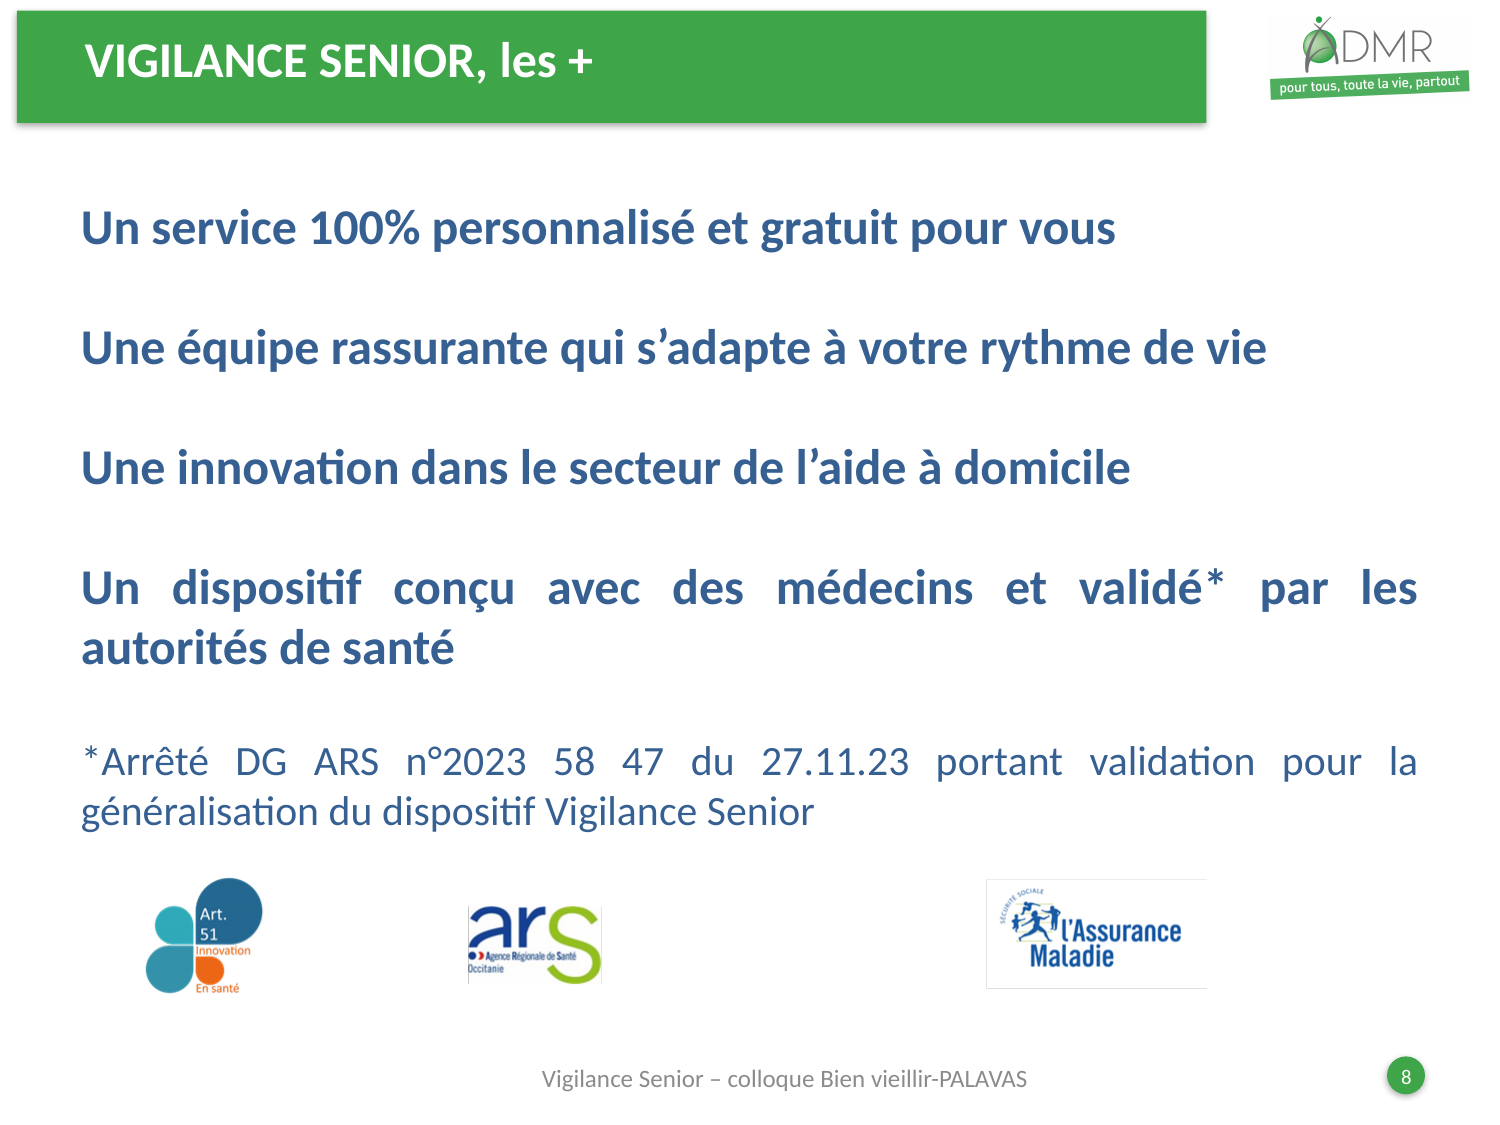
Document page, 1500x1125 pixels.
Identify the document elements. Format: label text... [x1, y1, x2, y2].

picture [140, 869, 1207, 1007]
picture [1267, 13, 1472, 103]
footer Vigilance Senior – colloque Bien vieillir-PALAVAS [495, 1048, 1075, 1108]
text_box [16, 10, 1207, 124]
text_box Un service 100% personnalisé et gratuit pour vous Une équipe rassurante qui s’adapte à votre rythme de vie Une innovation dans le secteur de l’aide à domicile Un dispositif conçu avec des médecins et validé* par les autorités de santé *Arrêté DG ARS n°2023 58 47 du 27.11.23 portant validation pour la généralisation du dispositif Vigilance Senior [66, 161, 1434, 842]
slide_number 8 [1076, 1045, 1427, 1106]
text_box VIGILANCE SENIOR, les + [69, 20, 1165, 95]
